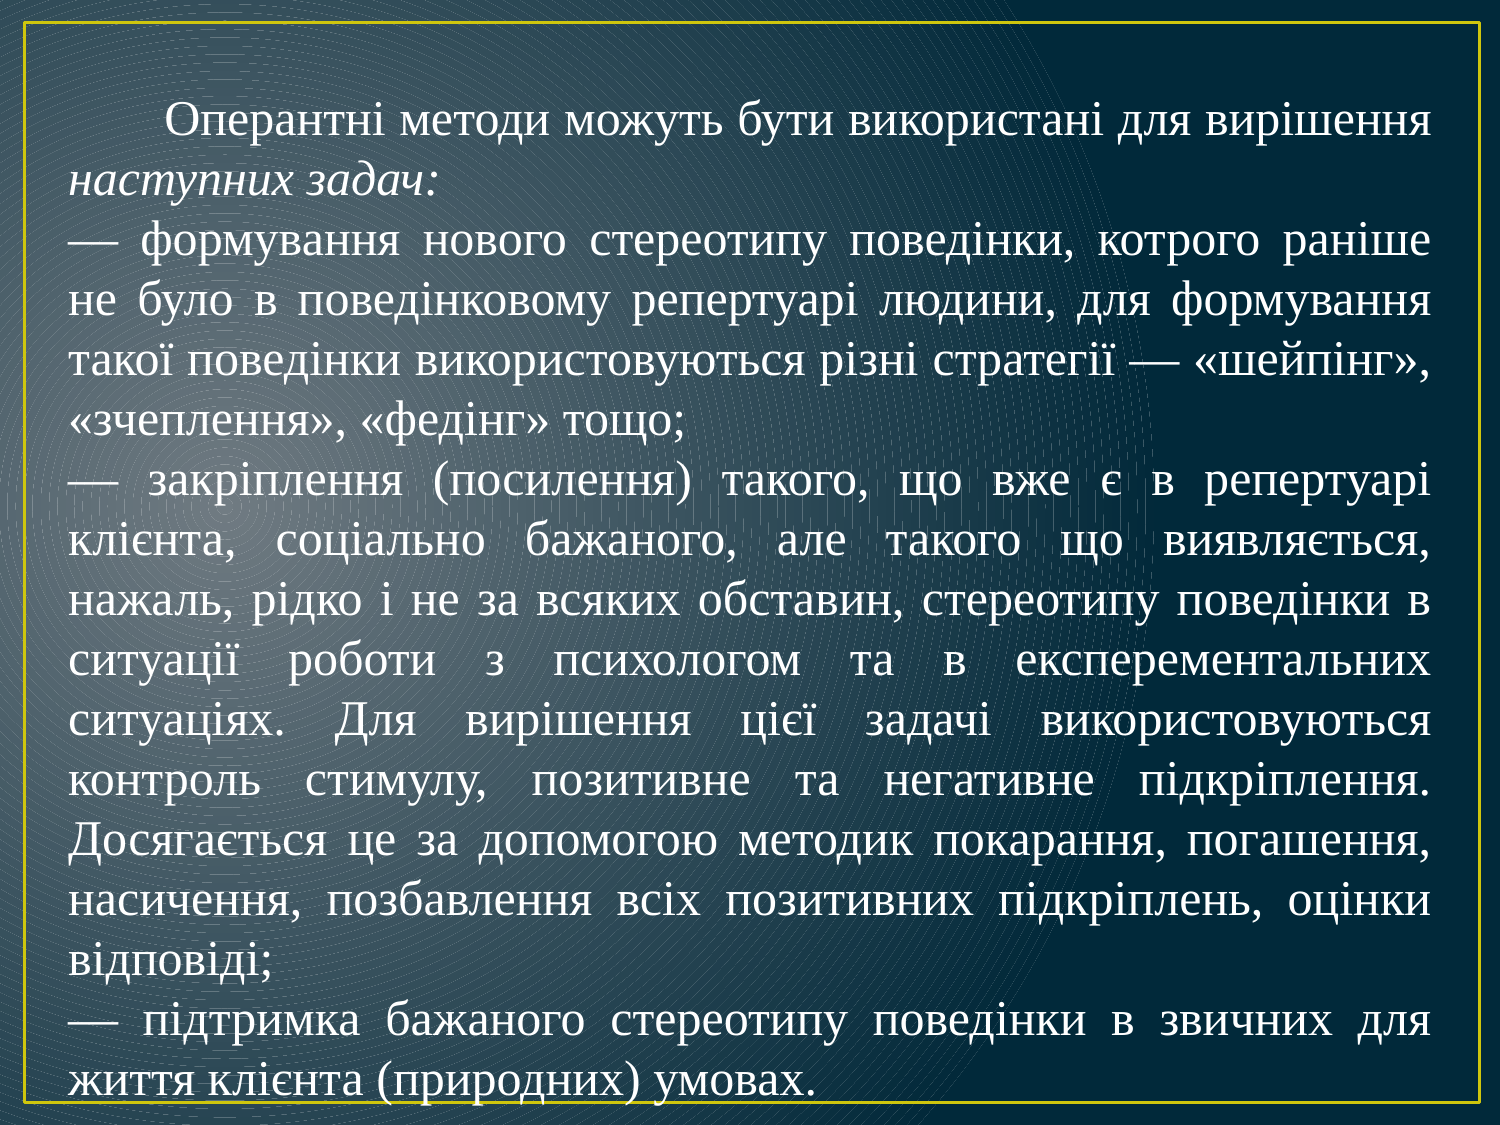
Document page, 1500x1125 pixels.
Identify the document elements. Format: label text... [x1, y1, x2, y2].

list Оперантні методи можуть бути використані для вирішення наступних задач: — формування нового стереотипу поведінки, котрого раніше не було в поведінковому репертуарі людини, для формування такої поведінки використовуються різні стратегії — «шейпінг», «зчеплення», «федінг» тощо; — закріплення (посилення) такого, що вже є в репертуарі клієнта, соціально бажаного, але такого що виявляється, нажаль, рідко і не за всяких обставин, стереотипу поведінки в ситуації роботи з психологом та в експерементальних ситуаціях. Для вирішення цієї задачі використовуються контроль стимулу, позитивне та негативне підкріплення. Досягається це за допомогою методик покарання, погашення, насичення, позбавлення всіх позитивних підкріплень, оцінки відповіді; — підтримка бажаного стереотипу поведінки в звичних для життя клієнта (природних) умовах. [53, 78, 1447, 1106]
